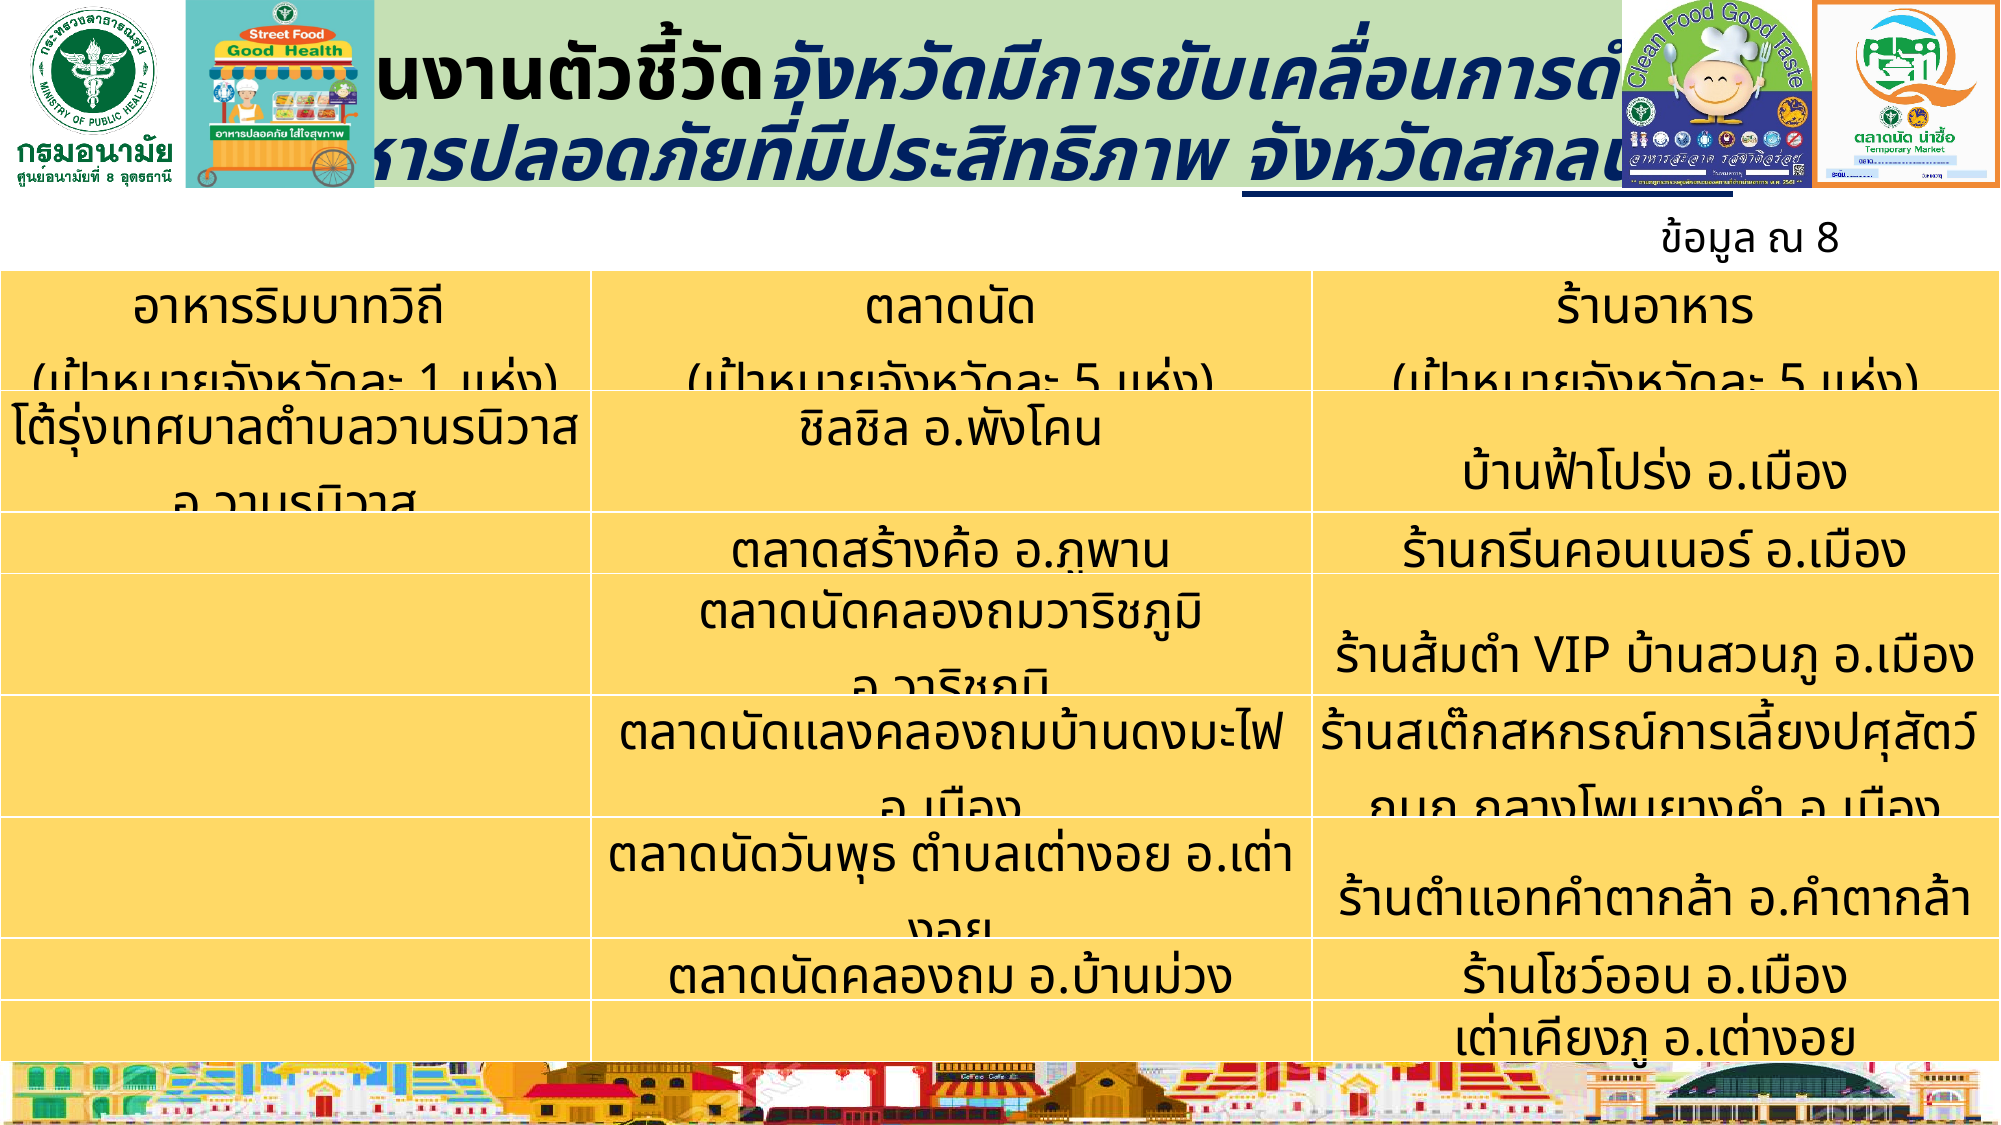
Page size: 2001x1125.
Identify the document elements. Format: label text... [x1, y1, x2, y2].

table_cell [1, 574, 590, 694]
text_box ข้อมูล ณ 8 เมษายน 2565 [1645, 203, 1988, 269]
table_cell ร้านส้มตำ VIP บ้านสวนภู อ.เมือง [1313, 574, 1999, 694]
table_cell [1, 513, 590, 573]
picture [0, 0, 375, 189]
table_cell [1, 818, 590, 923]
picture [1622, 0, 2000, 188]
table_cell ร้านสเต๊กสหกรณ์การเลี้ยงปศุสัตว์ กนก.กลางโพนยางคำ อ.เมือง [1313, 696, 1999, 816]
table_cell ตลาดนัดแลงคลองถมบ้านดงมะไฟ อ.เมือง [592, 696, 1311, 816]
table_cell ร้านกรีนคอนเนอร์ อ.เมือง [1313, 513, 1999, 573]
table_cell บ้านฟ้าโปร่ง อ.เมือง [1313, 391, 1999, 511]
table_cell ชิลชิล อ.พังโคน [592, 391, 1311, 511]
table_cell ตลาดนัดวันพุธ ตำบลเต่างอย อ.เต่างอย [592, 818, 1311, 923]
picture [0, 923, 2000, 1125]
table_header อาหารริมบาทวิถี (เป้าหมายจังหวัดละ 1 แห่ง) [1, 271, 590, 390]
table_cell ตลาดนัดคลองถมวาริชภูมิ อ.วาริชภูมิ [592, 574, 1311, 694]
table_cell โต้รุ่งเทศบาลตำบลวานรนิวาส อ.วานรนิวาส [1, 391, 590, 511]
table_cell ตลาดสร้างค้อ อ.ภูพาน [592, 513, 1311, 573]
table_header ตลาดนัด (เป้าหมายจังหวัดละ 5 แห่ง) [592, 271, 1311, 390]
table_cell ร้านตำแอทคำตากล้า อ.คำตากล้า [1313, 818, 1999, 923]
table_cell [1, 696, 590, 816]
title การดำเนินงานตัวชี้วัดจังหวัดมีการขับเคลื่อนการดำเนินงาน อาหารปลอดภัยที่มีประสิทธิภาพ จังหวัดสกลนคร [375, 0, 1622, 187]
table_header ร้านอาหาร (เป้าหมายจังหวัดละ 5 แห่ง) [1313, 271, 1999, 390]
